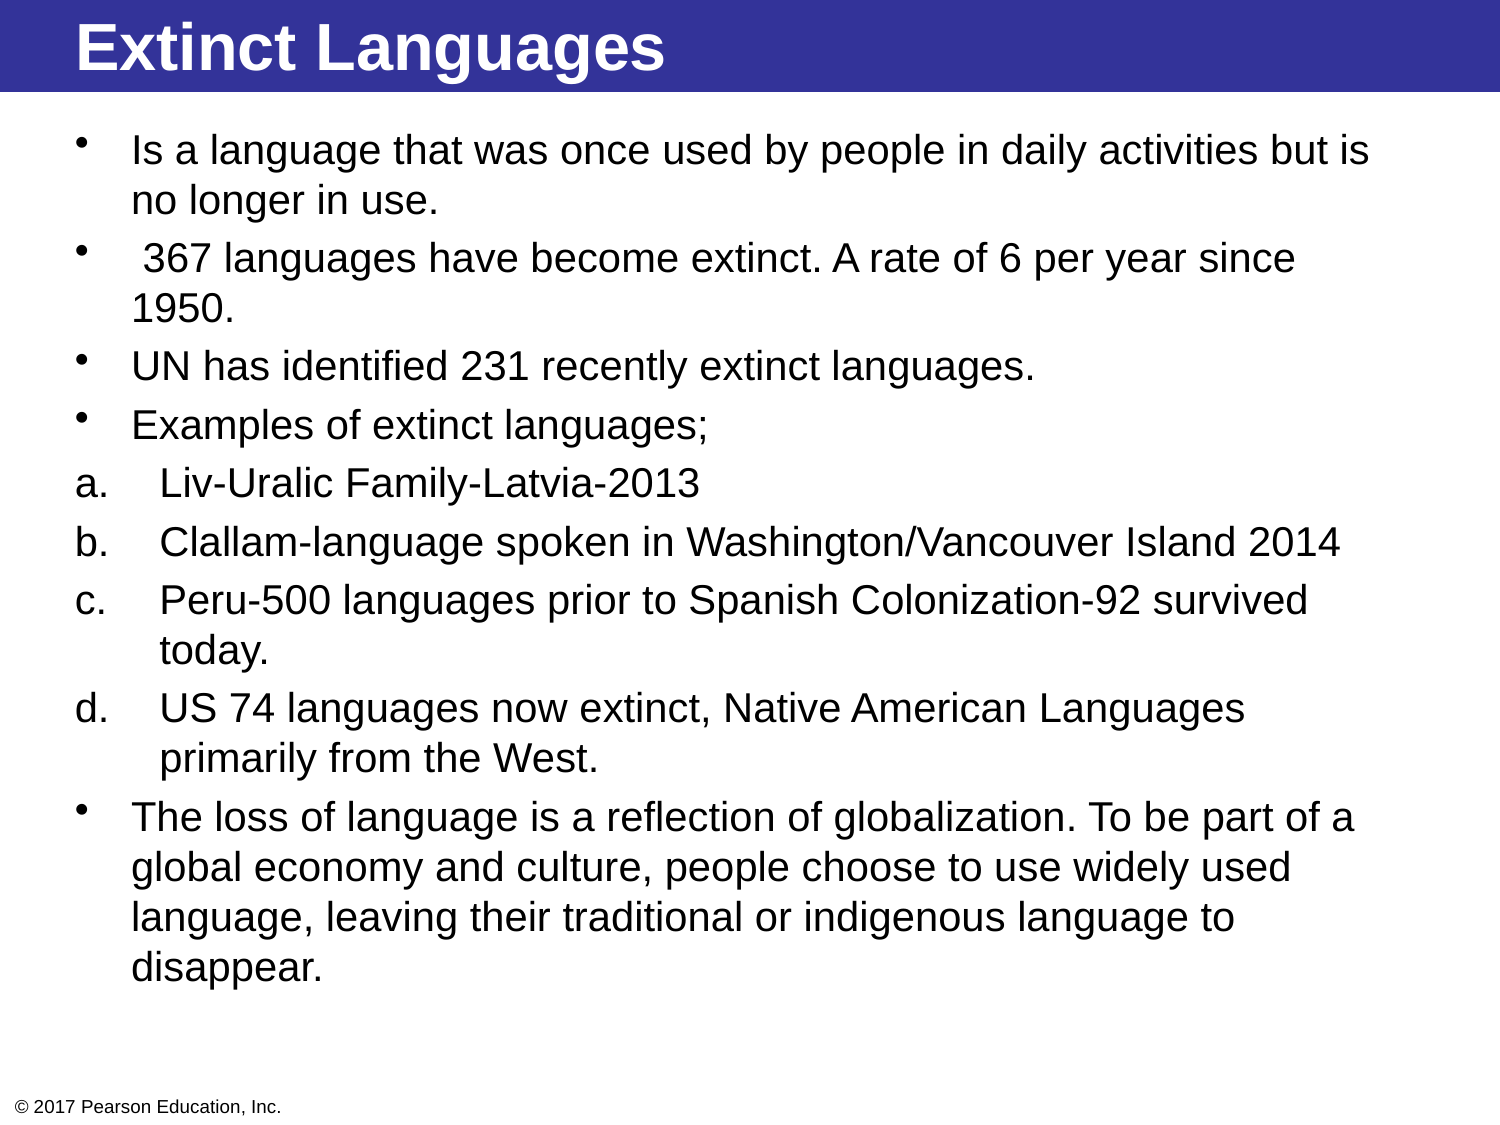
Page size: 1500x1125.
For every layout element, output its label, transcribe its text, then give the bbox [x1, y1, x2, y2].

title Extinct Languages [0, 0, 1500, 92]
list Is a language that was once used by people in daily activities but is no longer in use. 367 languages have become extinct. A rate of 6 per year since 1950. UN has identified 231 recently extinct languages. Examples of extinct languages; Liv-Uralic Family-Latvia-2013 Clallam-language spoken in Washington/Vancouver Island 2014 Peru-500 languages prior to Spanish Colonization-92 survived today. US 74 languages now extinct, Native American Languages primarily from the West. The loss of language is a reflection of globalization. To be part of a global economy and culture, people choose to use widely used language, leaving their traditional or indigenous language to disappear. [59, 114, 1410, 1019]
